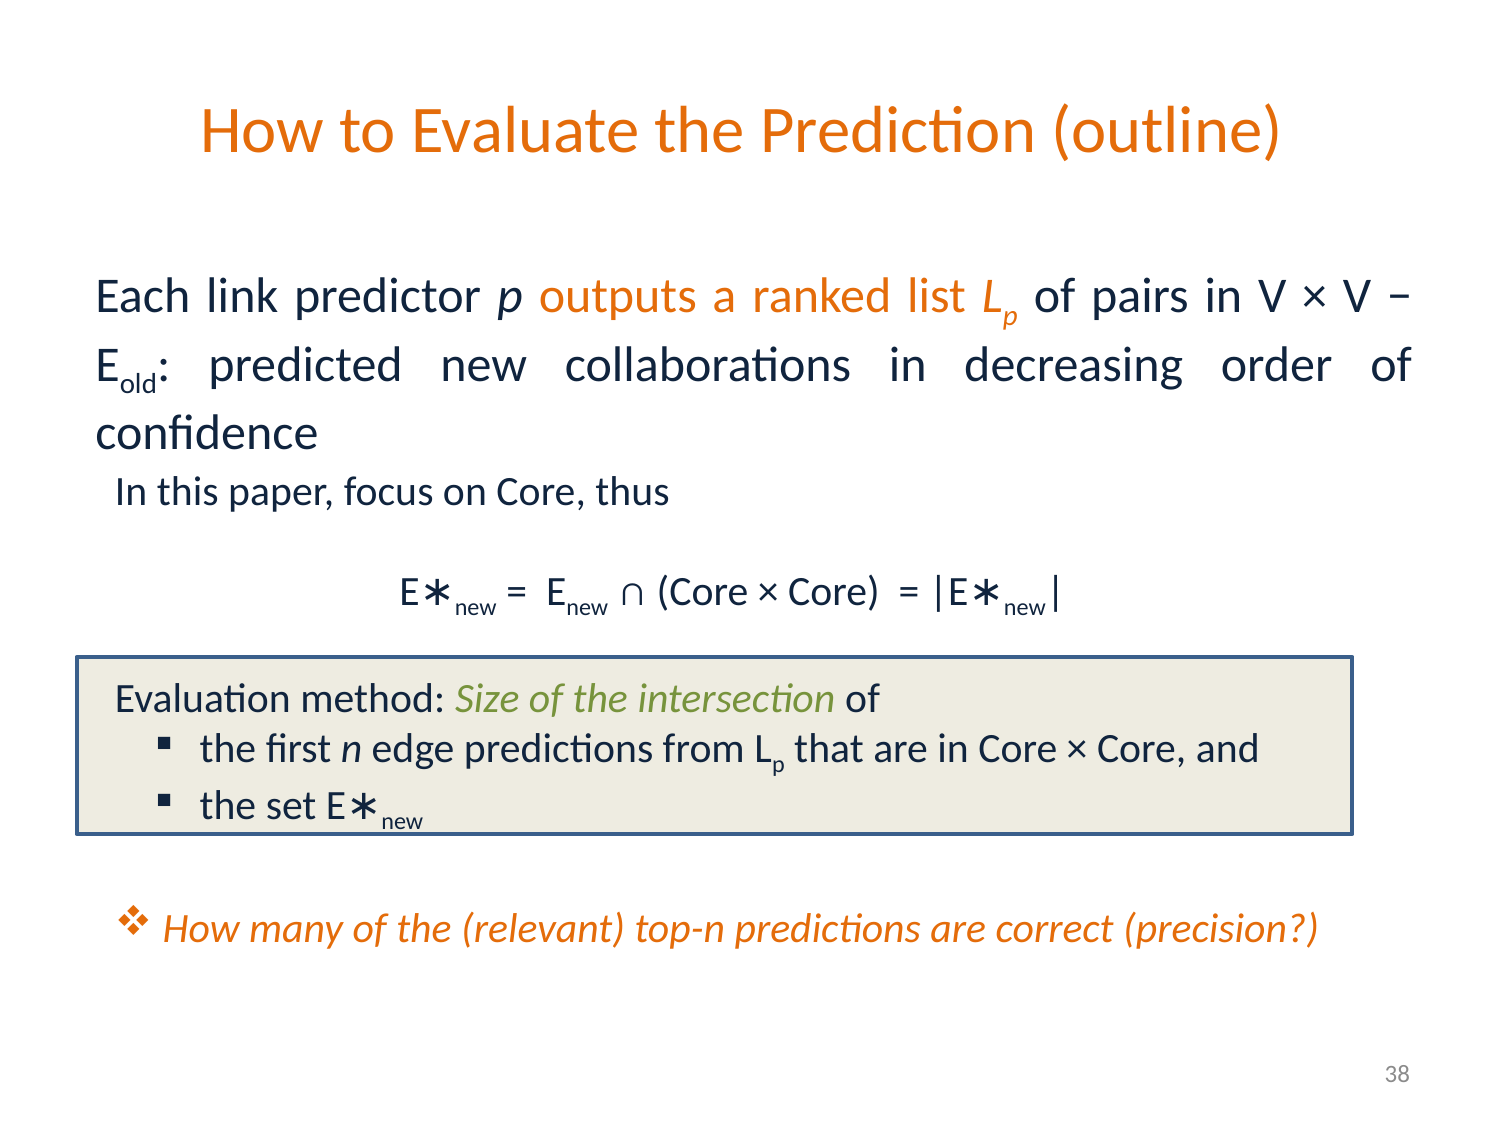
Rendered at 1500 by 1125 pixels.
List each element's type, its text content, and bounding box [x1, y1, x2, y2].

text_box How many of the (relevant) top-n predictions are correct (precision?) [100, 893, 1412, 958]
text_box In this paper, focus on Core, thus E∗new = Enew ∩ (Core × Core) = |E∗new| Evaluation method: Size of the intersection of the first n edge predictions from Lp that are in Core × Core, and the set E∗new [100, 456, 1365, 842]
text_box Each link predictor p outputs a ranked list Lp of pairs in V × V − Eold: predicted new collaborations in decreasing order of confidence [80, 255, 1428, 467]
text_box How to Evaluate the Prediction (outline) [147, 78, 1337, 173]
slide_number 38 [1074, 1042, 1425, 1103]
text_box [75, 655, 100, 836]
